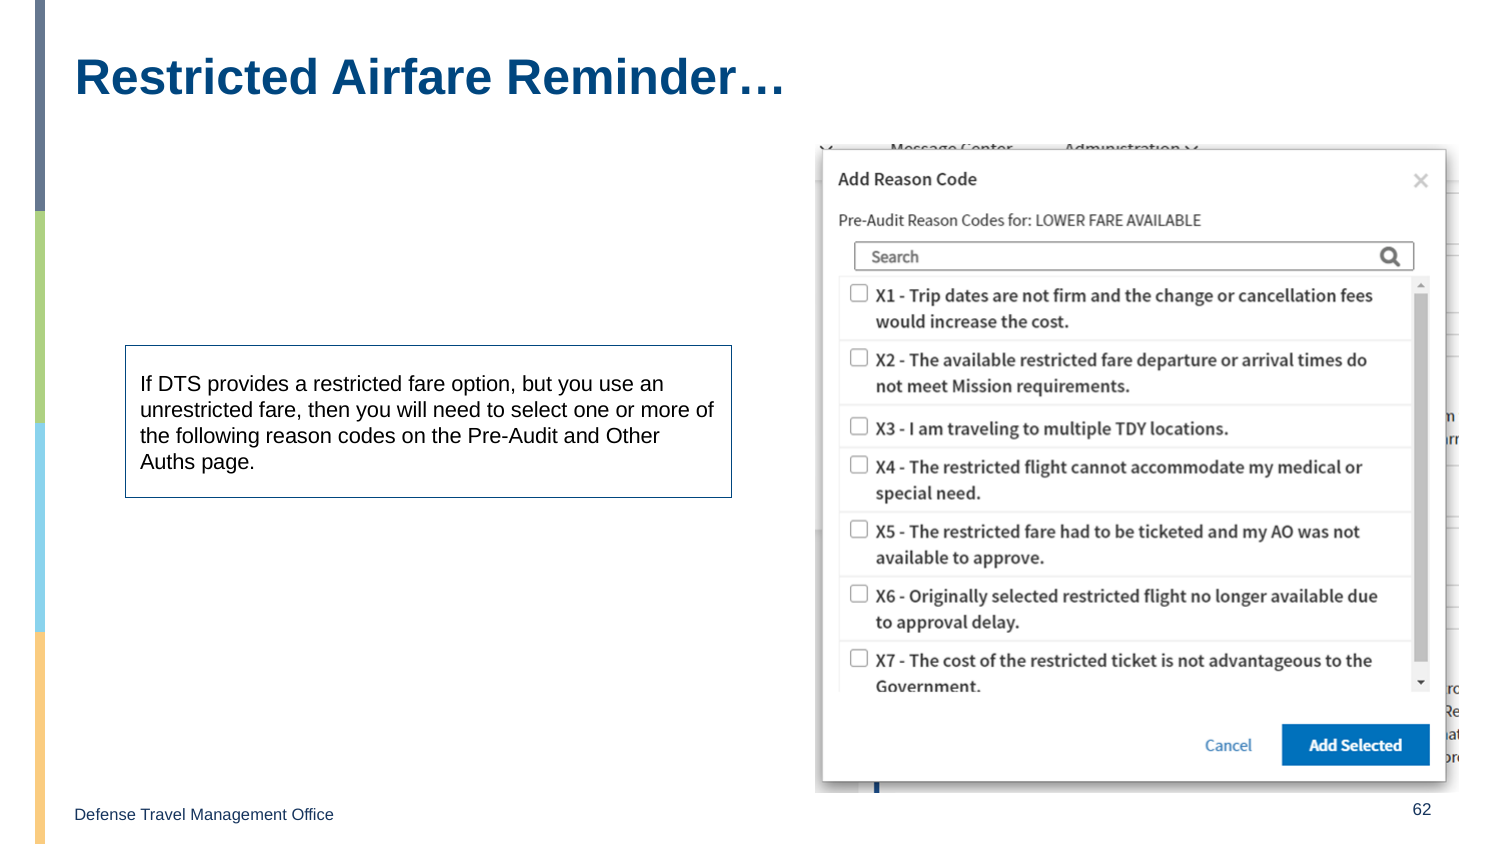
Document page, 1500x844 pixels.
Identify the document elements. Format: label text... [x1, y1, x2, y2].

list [815, 144, 1459, 793]
text_box If DTS provides a restricted fare option, but you use an unrestricted fare, then you will need to select one or more of the following reason codes on the Pre-Audit and Other Auths page. [125, 345, 732, 498]
title Restricted Airfare Reminder… [74, 44, 1445, 127]
slide_number 62 [1400, 798, 1445, 828]
